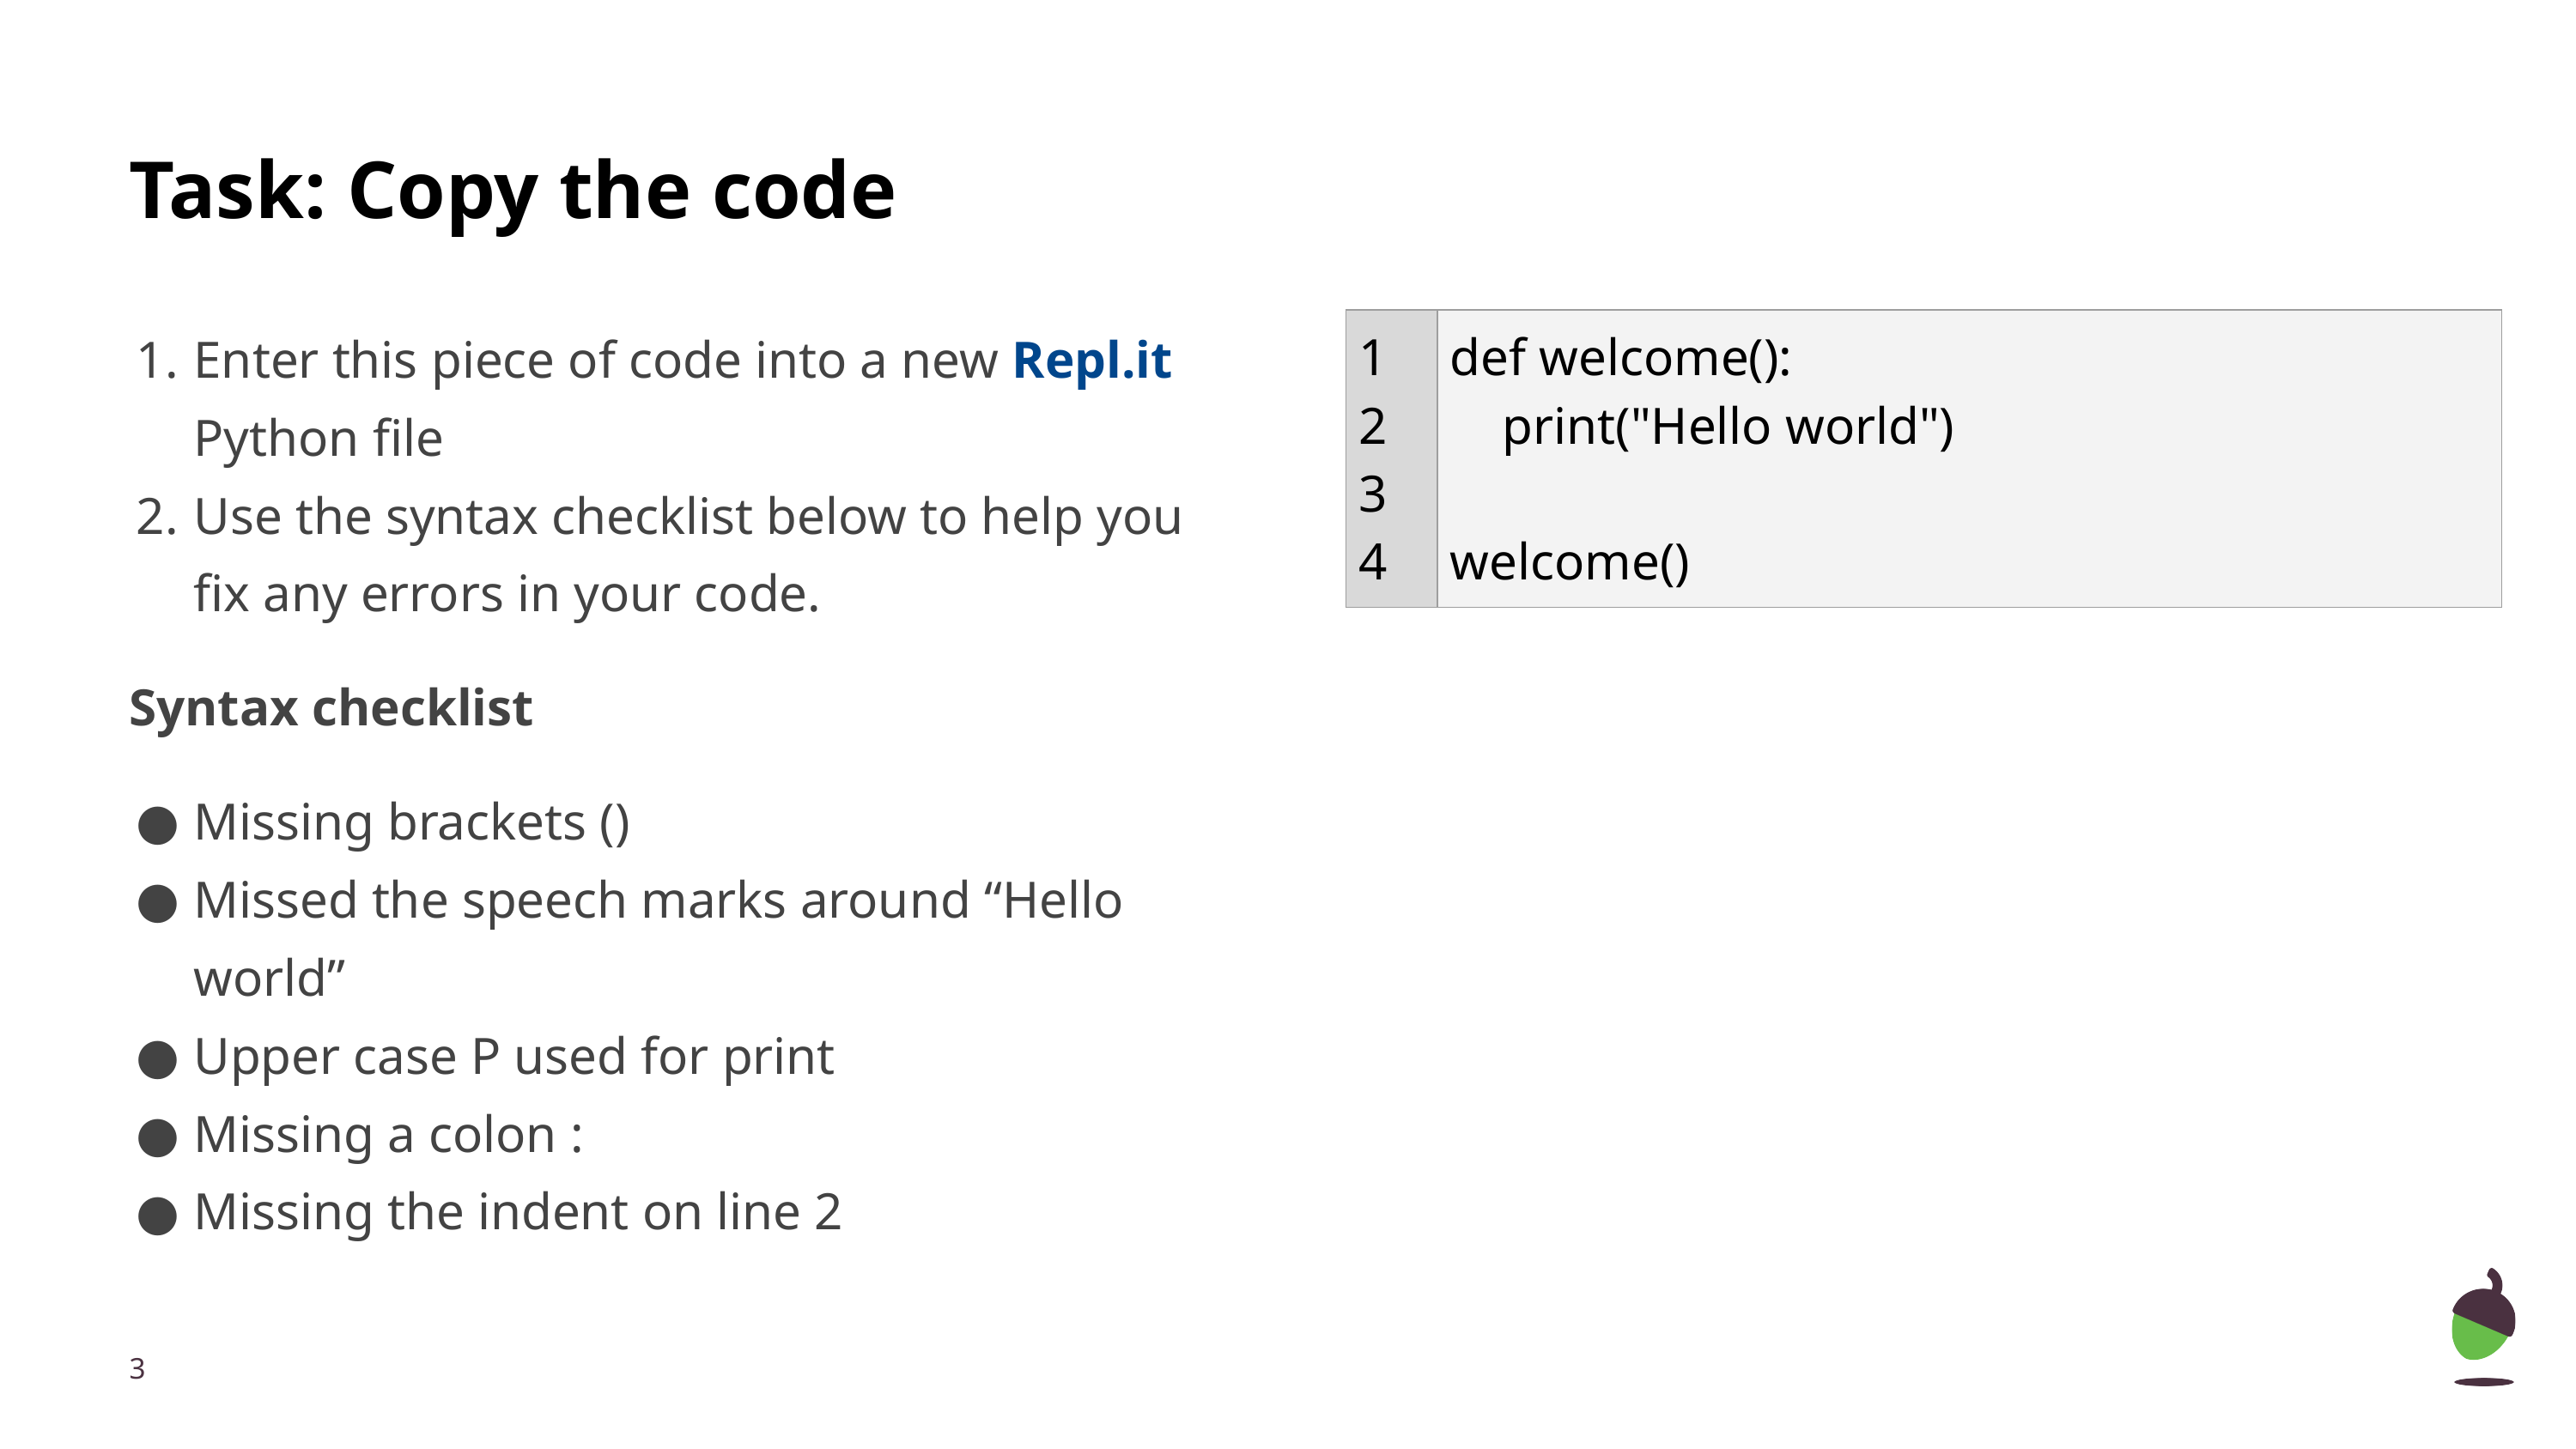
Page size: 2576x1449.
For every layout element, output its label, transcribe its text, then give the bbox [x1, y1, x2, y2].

slide_number ‹#› [129, 1349, 332, 1401]
picture [2451, 1268, 2516, 1386]
table_header def welcome(): print("Hello world") welcome() [1438, 311, 2501, 607]
list Enter this piece of code into a new Repl.it Python file Use the syntax checklist below to help you fix any errors in your code. Syntax checklist Missing brackets () Missed the speech marks around “Hello world” Upper case P used for print Missing a colon : Missing the indent on line 2 [129, 309, 1242, 1245]
table_header 1 2 3 4 [1346, 311, 1437, 607]
title Task: Copy the code [129, 125, 1242, 309]
